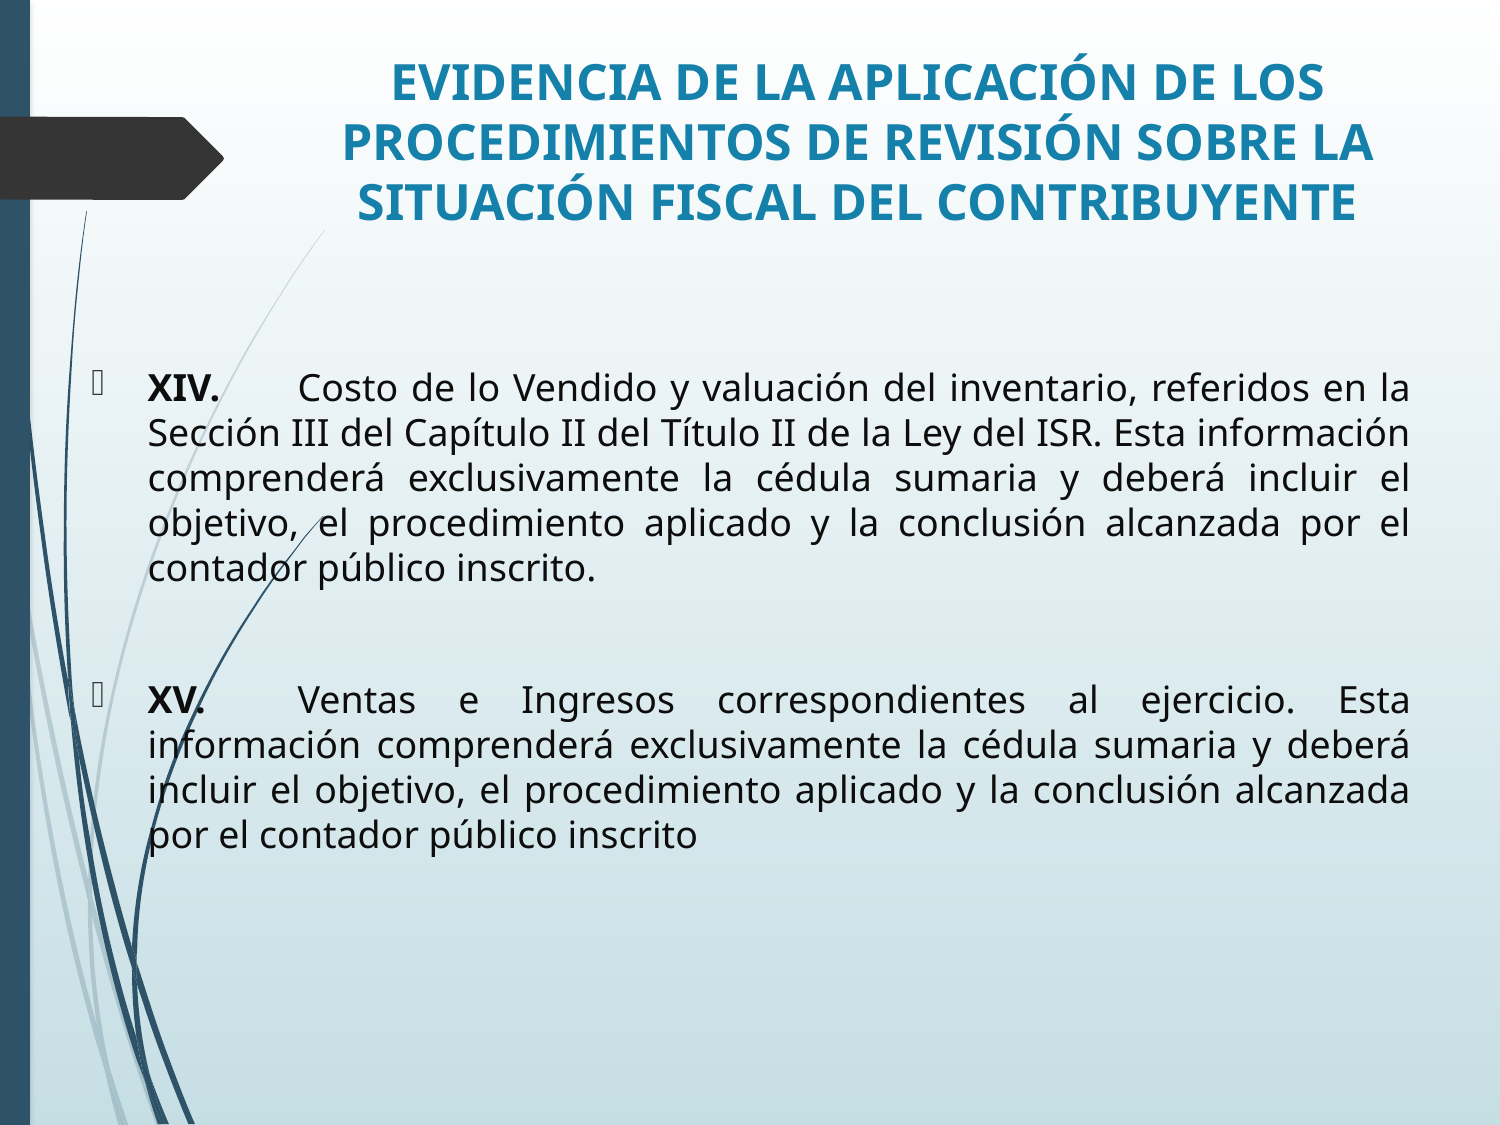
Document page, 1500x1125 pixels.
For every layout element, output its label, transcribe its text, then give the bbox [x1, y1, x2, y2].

text_box EVIDENCIA DE LA APLICACIÓN DE LOS PROCEDIMIENTOS DE REVISIÓN SOBRE LA SITUACIÓN FISCAL DEL CONTRIBUYENTE [182, 42, 1500, 171]
text_box XIV. Costo de lo Vendido y valuación del inventario, referidos en la Sección III del Capítulo II del Título II de la Ley del ISR. Esta información comprenderá exclusivamente la cédula sumaria y deberá incluir el objetivo, el procedimiento aplicado y la conclusión alcanzada por el contador público inscrito. XV. Ventas e Ingresos correspondientes al ejercicio. Esta información comprenderá exclusivamente la cédula sumaria y deberá incluir el objetivo, el procedimiento aplicado y la conclusión alcanzada por el contador público inscrito [76, 290, 1427, 976]
